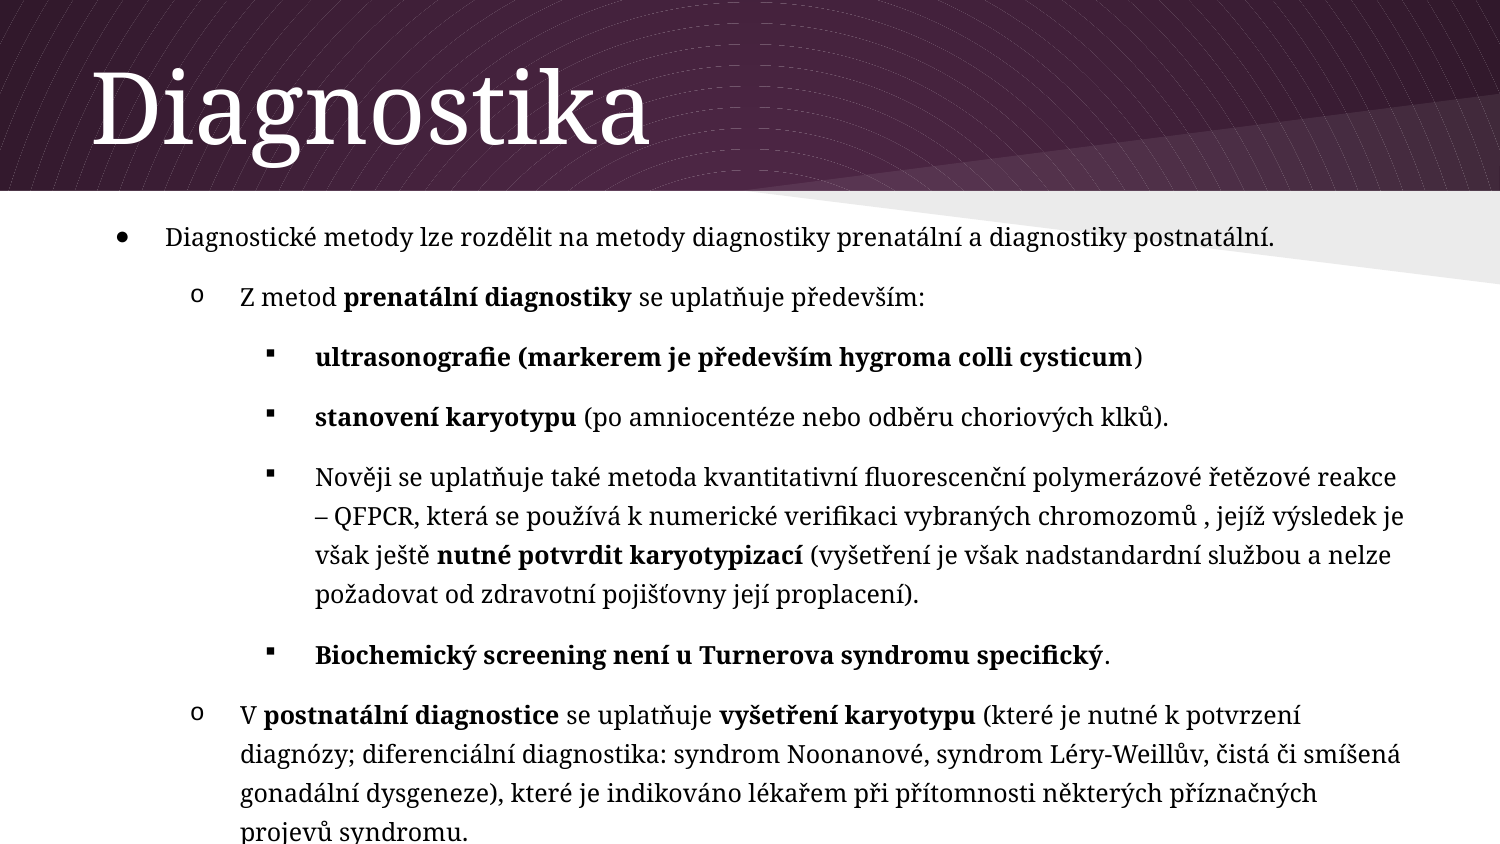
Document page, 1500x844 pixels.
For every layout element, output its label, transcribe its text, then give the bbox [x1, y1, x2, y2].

list Diagnostické metody lze rozdělit na metody diagnostiky prenatální a diagnostiky postnatální. Z metod prenatální diagnostiky se uplatňuje především: ultrasonografie (markerem je především hygroma colli cysticum) stanovení karyotypu (po amniocentéze nebo odběru choriových klků). Nověji se uplatňuje také metoda kvantitativní fluorescenční polymerázové řetězové reakce – QFPCR, která se používá k numerické verifikaci vybraných chromozomů , jejíž výsledek je však ještě nutné potvrdit karyotypizací (vyšetření je však nadstandardní službou a nelze požadovat od zdravotní pojišťovny její proplacení). Biochemický screening není u Turnerova syndromu specifický. V postnatální diagnostice se uplatňuje vyšetření karyotypu (které je nutné k potvrzení diagnózy; diferenciální diagnostika: syndrom Noonanové, syndrom Léry-Weillův, čistá či smíšená gonadální dysgeneze), které je indikováno lékařem při přítomnosti některých příznačných projevů syndromu. [74, 196, 1426, 809]
title Diagnostika [74, 33, 1426, 175]
